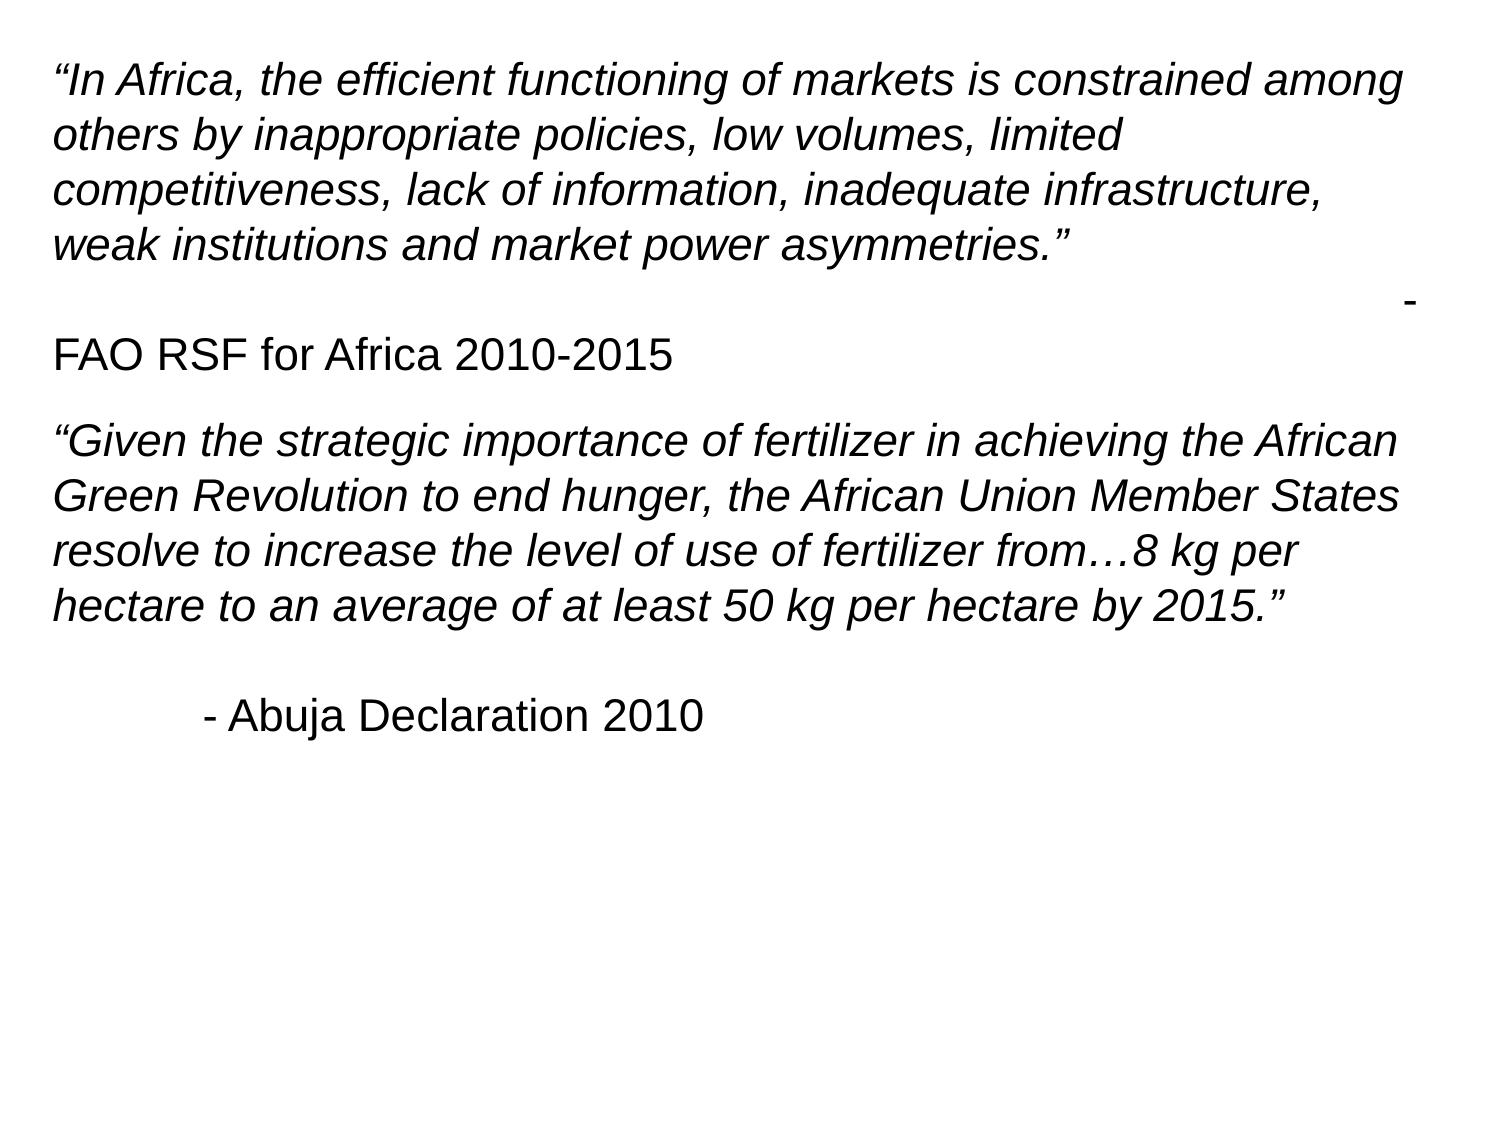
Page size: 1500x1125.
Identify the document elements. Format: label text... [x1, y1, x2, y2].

text_box “Given the strategic importance of fertilizer in achieving the African Green Revolution to end hunger, the African Union Member States resolve to increase the level of use of fertilizer from…8 kg per hectare to an average of at least 50 kg per hectare by 2015.” - Abuja Declaration 2010 [37, 442, 1457, 749]
text_box “In Africa, the efficient functioning of markets is constrained among others by inappropriate policies, low volumes, limited competitiveness, lack of information, inadequate infrastructure, weak institutions and market power asymmetries.” - FAO RSF for Africa 2010-2015 [37, 42, 1457, 442]
